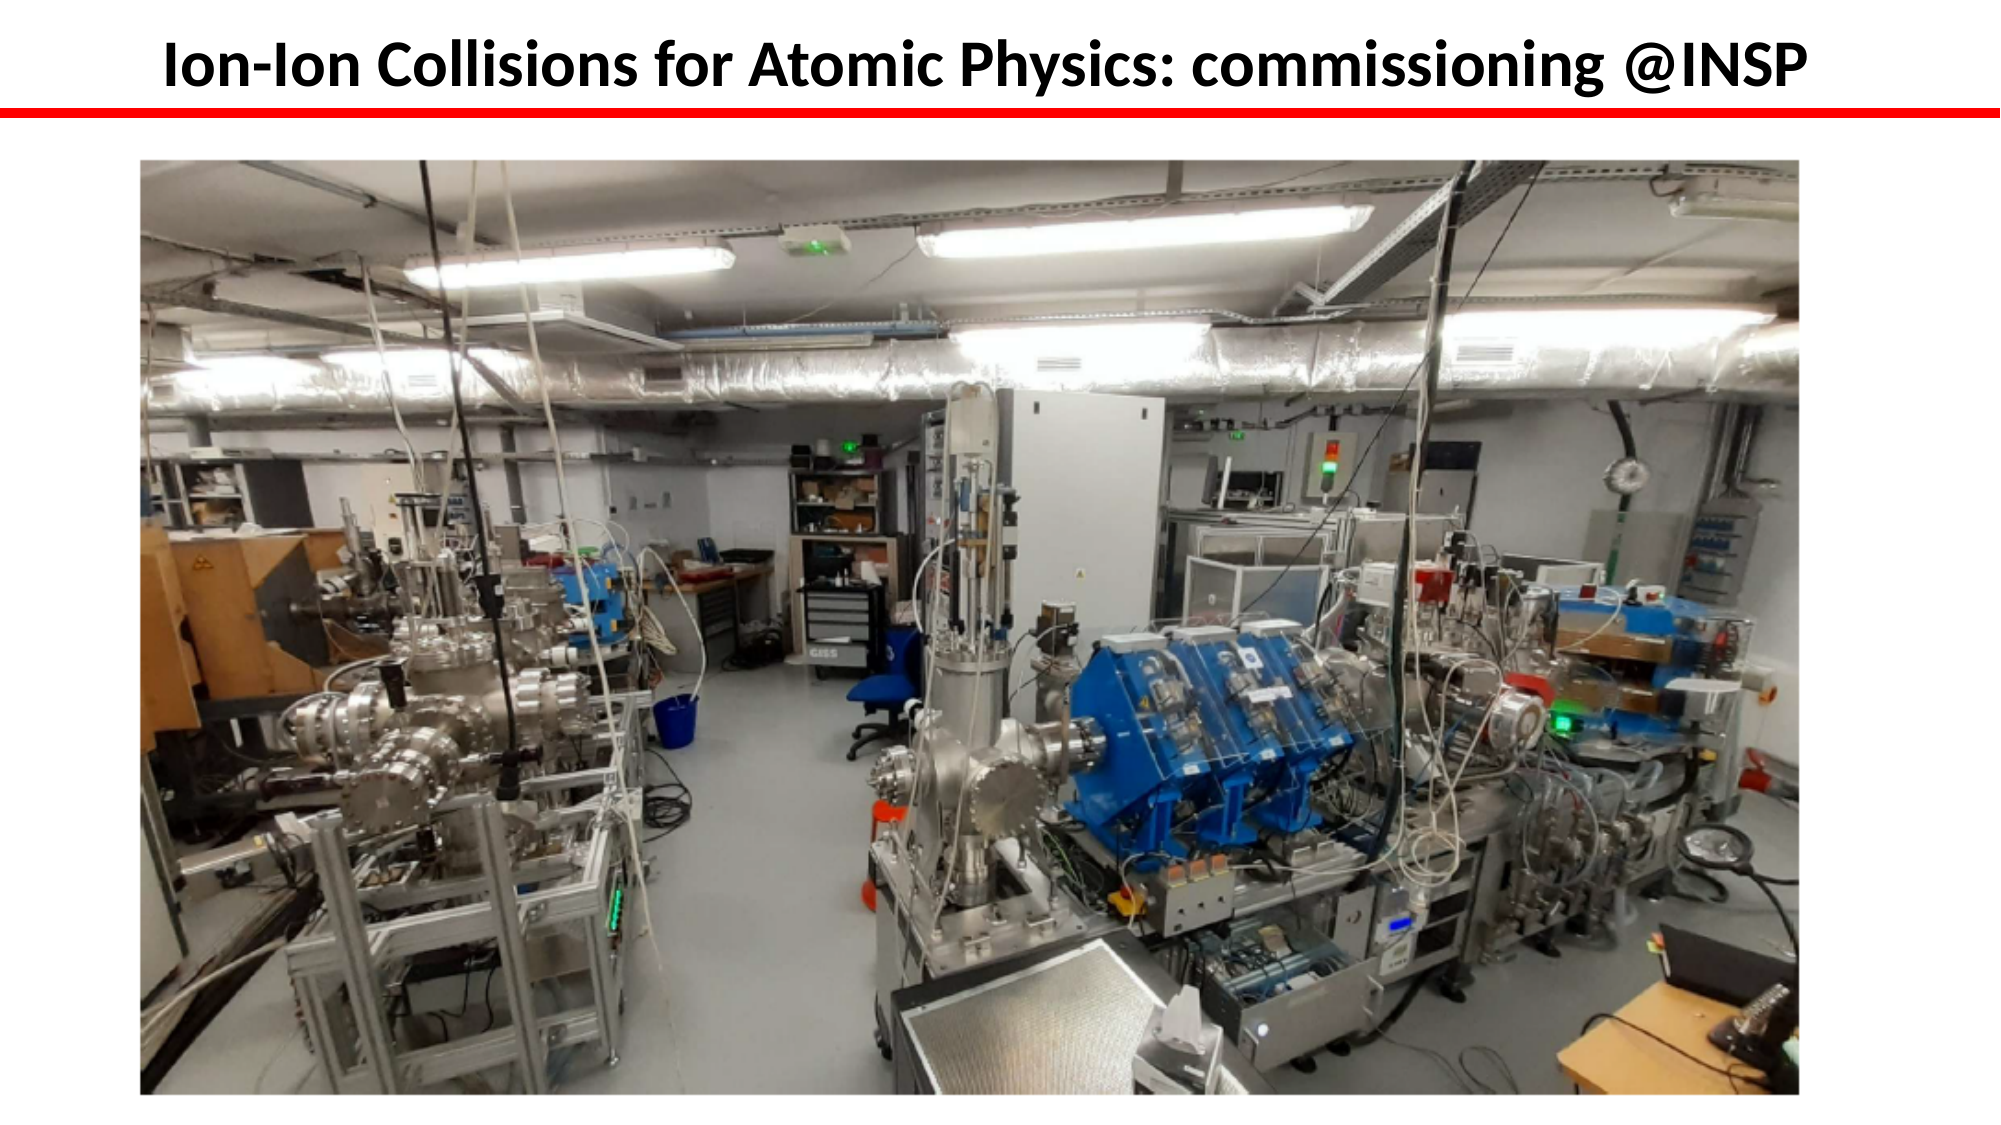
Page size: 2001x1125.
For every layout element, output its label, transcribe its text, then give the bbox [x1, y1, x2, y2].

picture [137, 155, 1803, 1097]
text_box Ion-Ion Collisions for Atomic Physics: commissioning @INSP [37, 12, 1938, 107]
